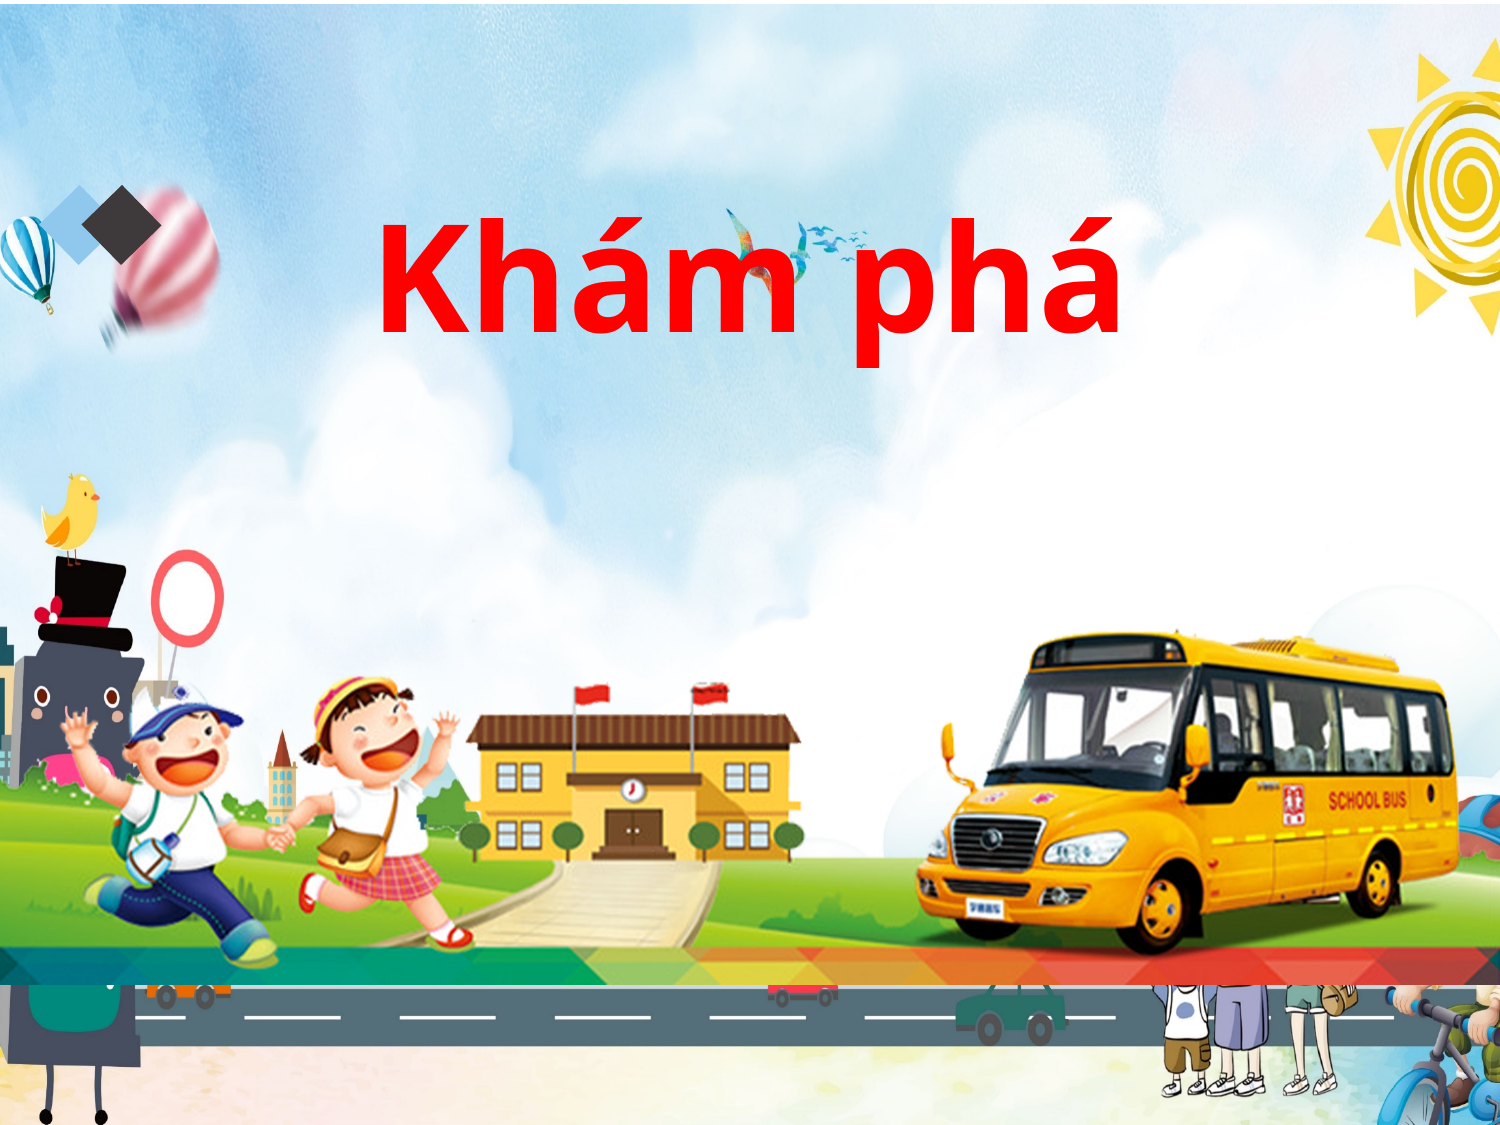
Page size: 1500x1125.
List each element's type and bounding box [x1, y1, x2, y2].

text_box [50, 196, 151, 254]
picture [0, 4, 1500, 1125]
